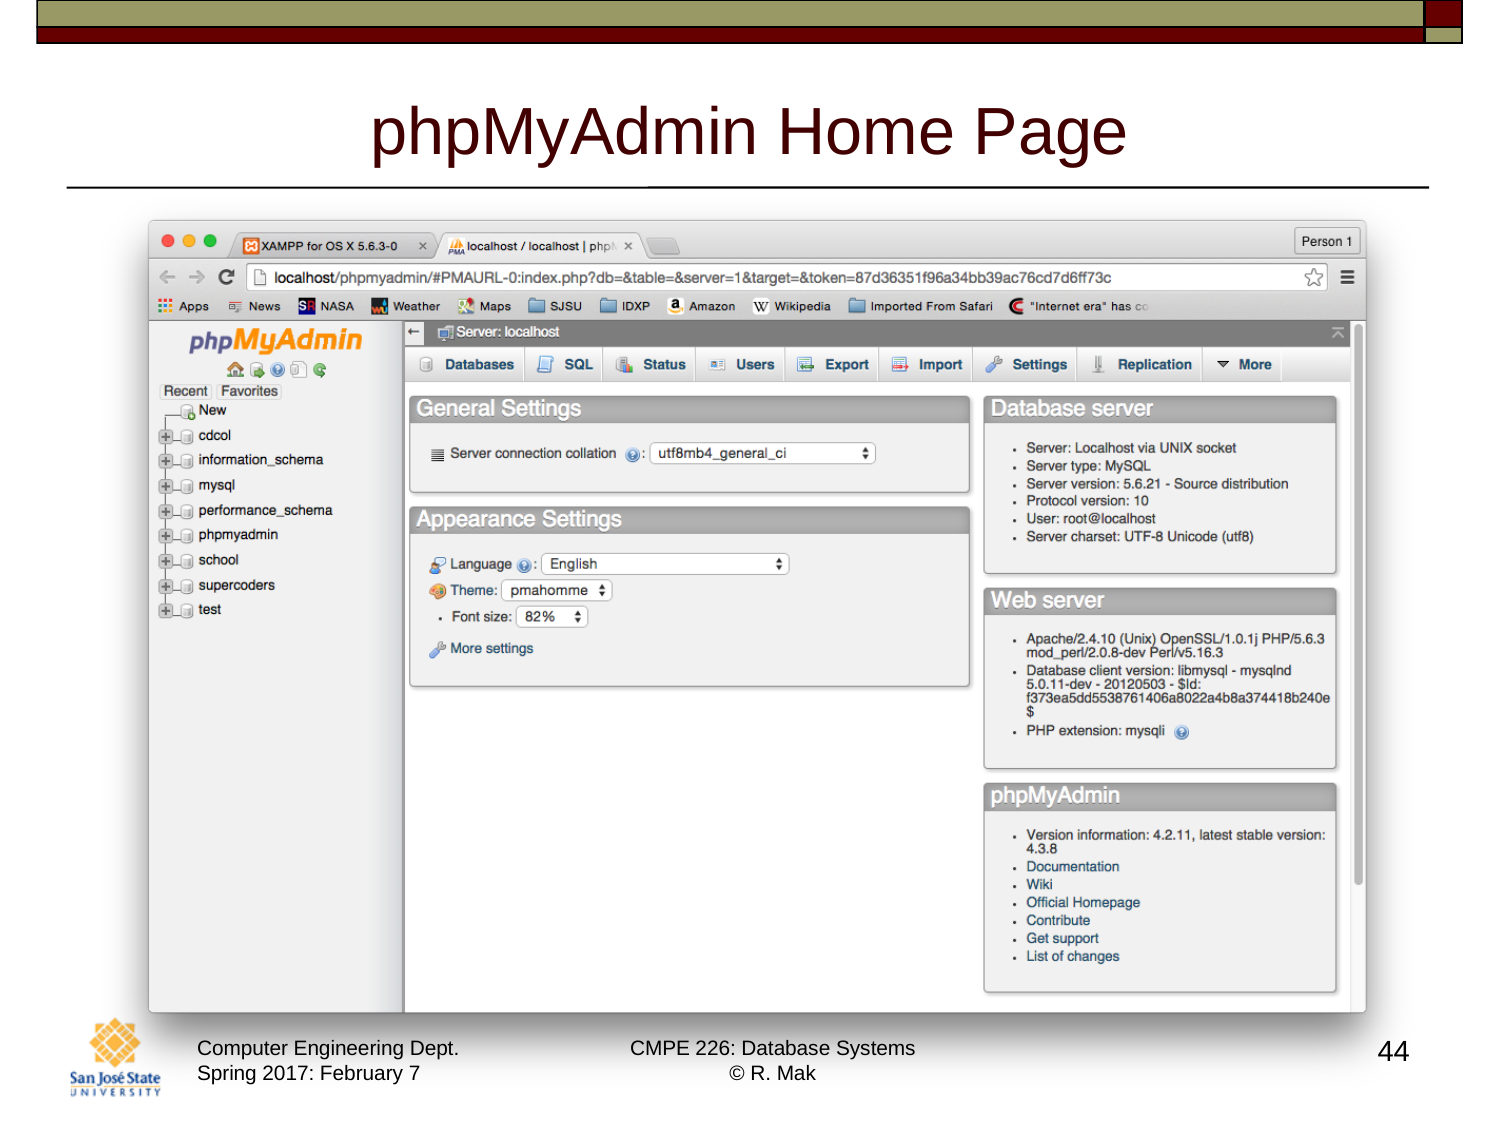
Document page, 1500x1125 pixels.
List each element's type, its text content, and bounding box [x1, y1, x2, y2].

picture [60, 187, 1426, 1112]
title phpMyAdmin Home Page [75, 67, 1425, 175]
